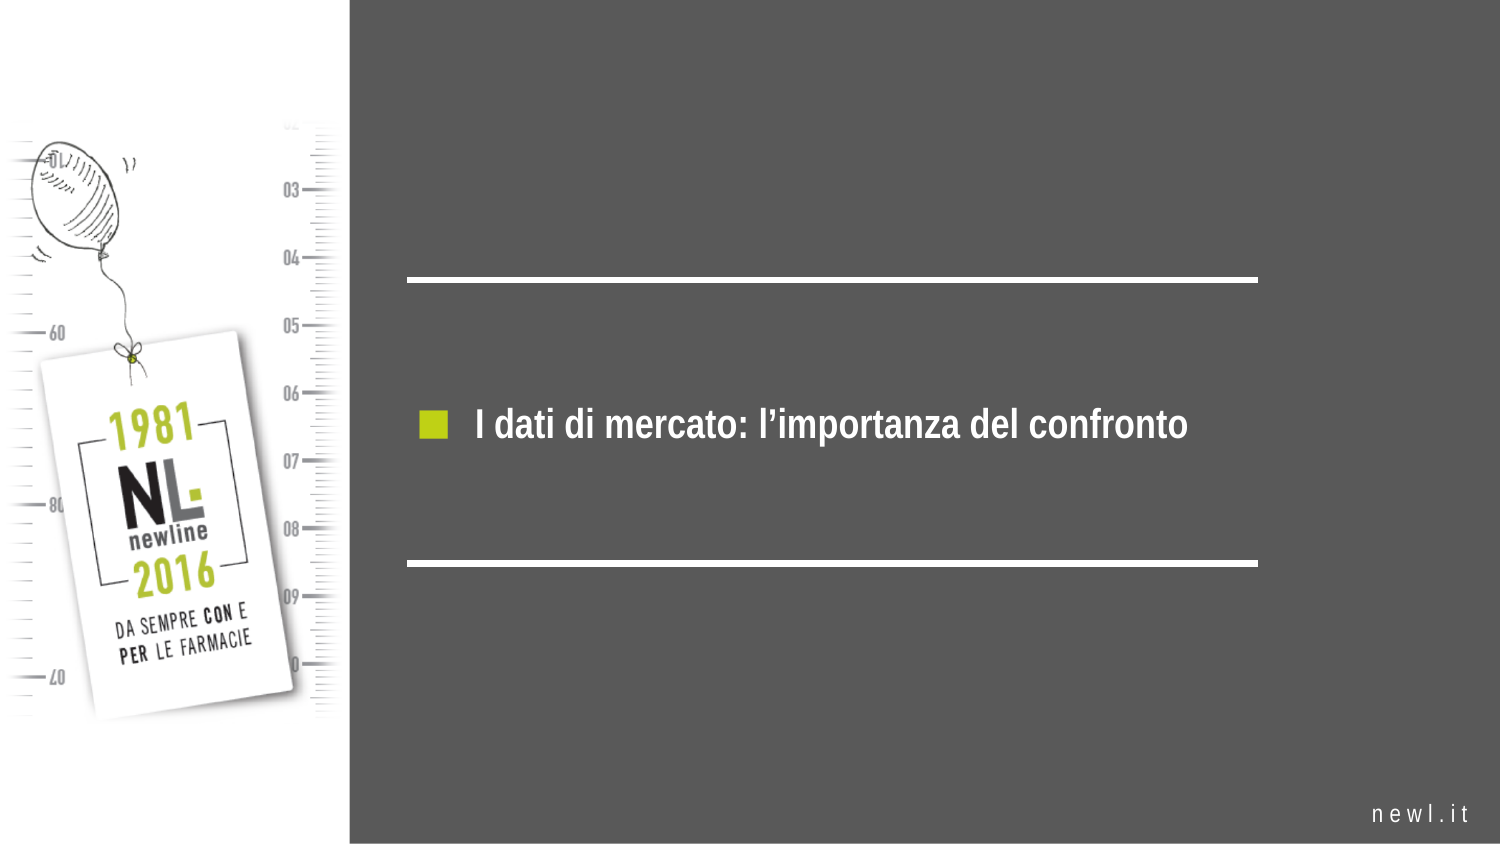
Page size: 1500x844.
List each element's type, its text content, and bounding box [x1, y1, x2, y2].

picture [34, 148, 314, 695]
subtitle I dati di mercato: l’importanza del confronto [401, 297, 1264, 546]
